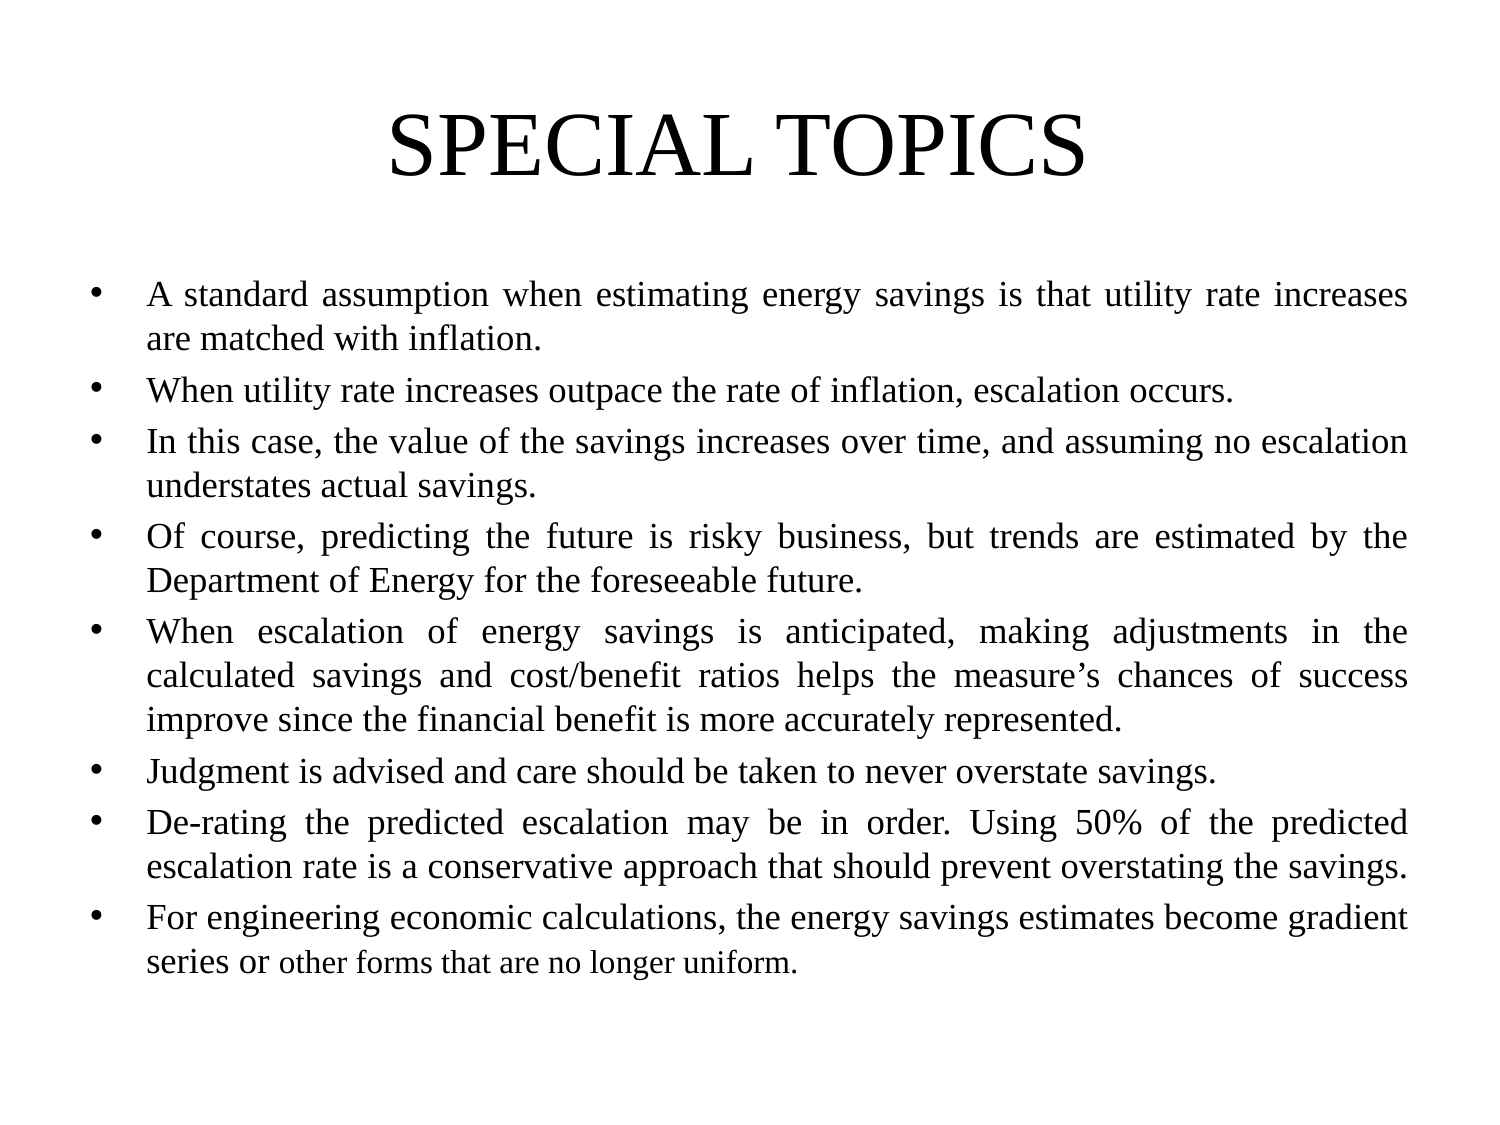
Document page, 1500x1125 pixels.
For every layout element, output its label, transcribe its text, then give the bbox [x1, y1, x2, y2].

list A standard assumption when estimating energy savings is that utility rate increases are matched with inflation. When utility rate increases outpace the rate of inflation, escalation occurs. In this case, the value of the savings increases over time, and assuming no escalation understates actual savings. Of course, predicting the future is risky business, but trends are estimated by the Department of Energy for the foreseeable future. When escalation of energy savings is anticipated, making adjustments in the calculated savings and cost/benefit ratios helps the measure’s chances of success improve since the financial benefit is more accurately represented. Judgment is advised and care should be taken to never overstate savings. De-rating the predicted escalation may be in order. Using 50% of the predicted escalation rate is a conservative approach that should prevent overstating the savings. For engineering economic calculations, the energy savings estimates become gradient series or other forms that are no longer uniform. [75, 262, 1425, 1005]
title SPECIAL TOPICS [75, 45, 1425, 233]
